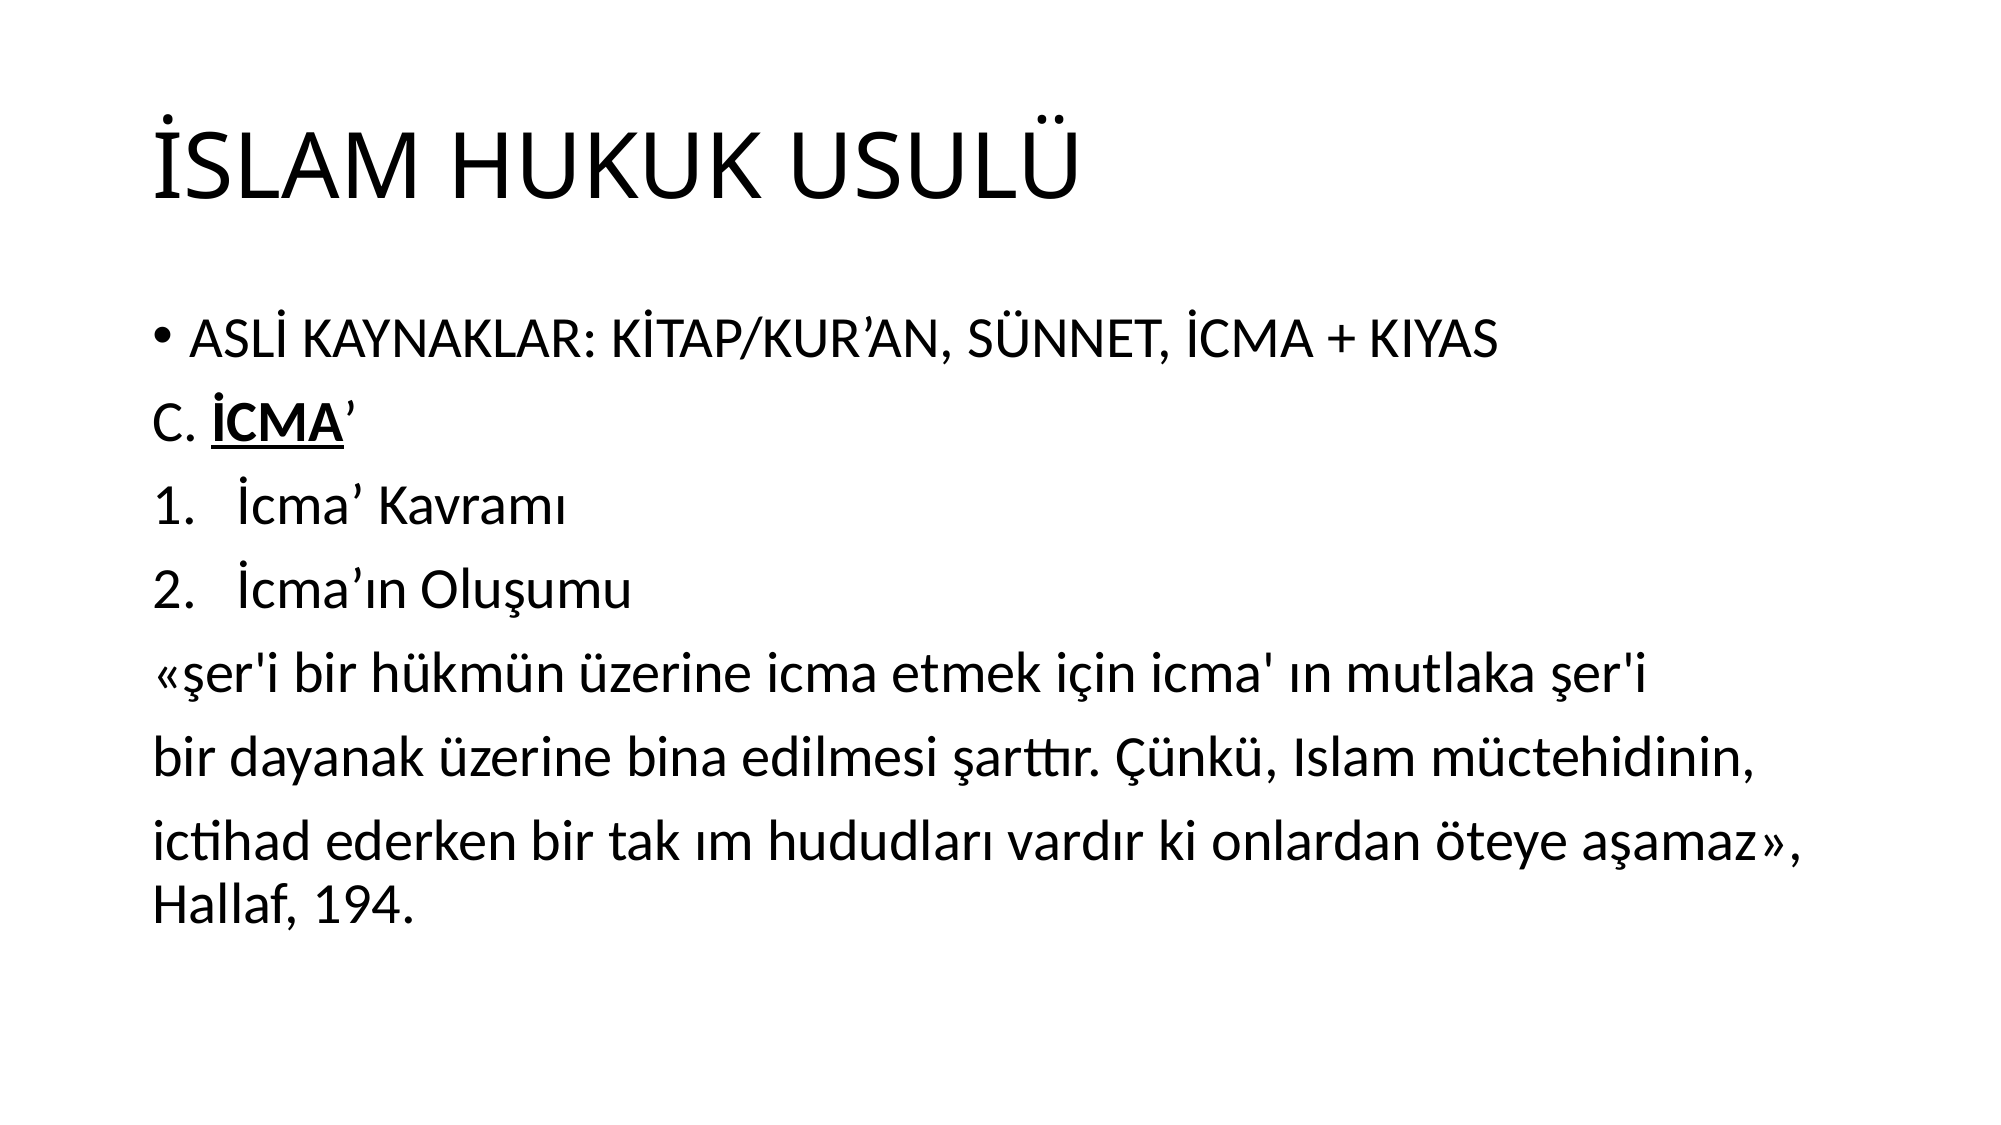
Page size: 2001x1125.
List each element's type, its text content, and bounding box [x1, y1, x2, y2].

title İSLAM HUKUK USULÜ [137, 59, 1863, 278]
list ASLİ KAYNAKLAR: KİTAP/KUR’AN, SÜNNET, İCMA + KIYAS C. İCMA’ İcma’ Kavramı İcma’ın Oluşumu «şer'i bir hükmün üzerine icma etmek için icma' ın mutlaka şer'i bir dayanak üzerine bina edilmesi şarttır. Çünkü, Islam müctehidinin, ictihad ederken bir tak ım hududları vardır ki onlardan öteye aşamaz», Hallaf, 194. [137, 299, 1863, 1014]
